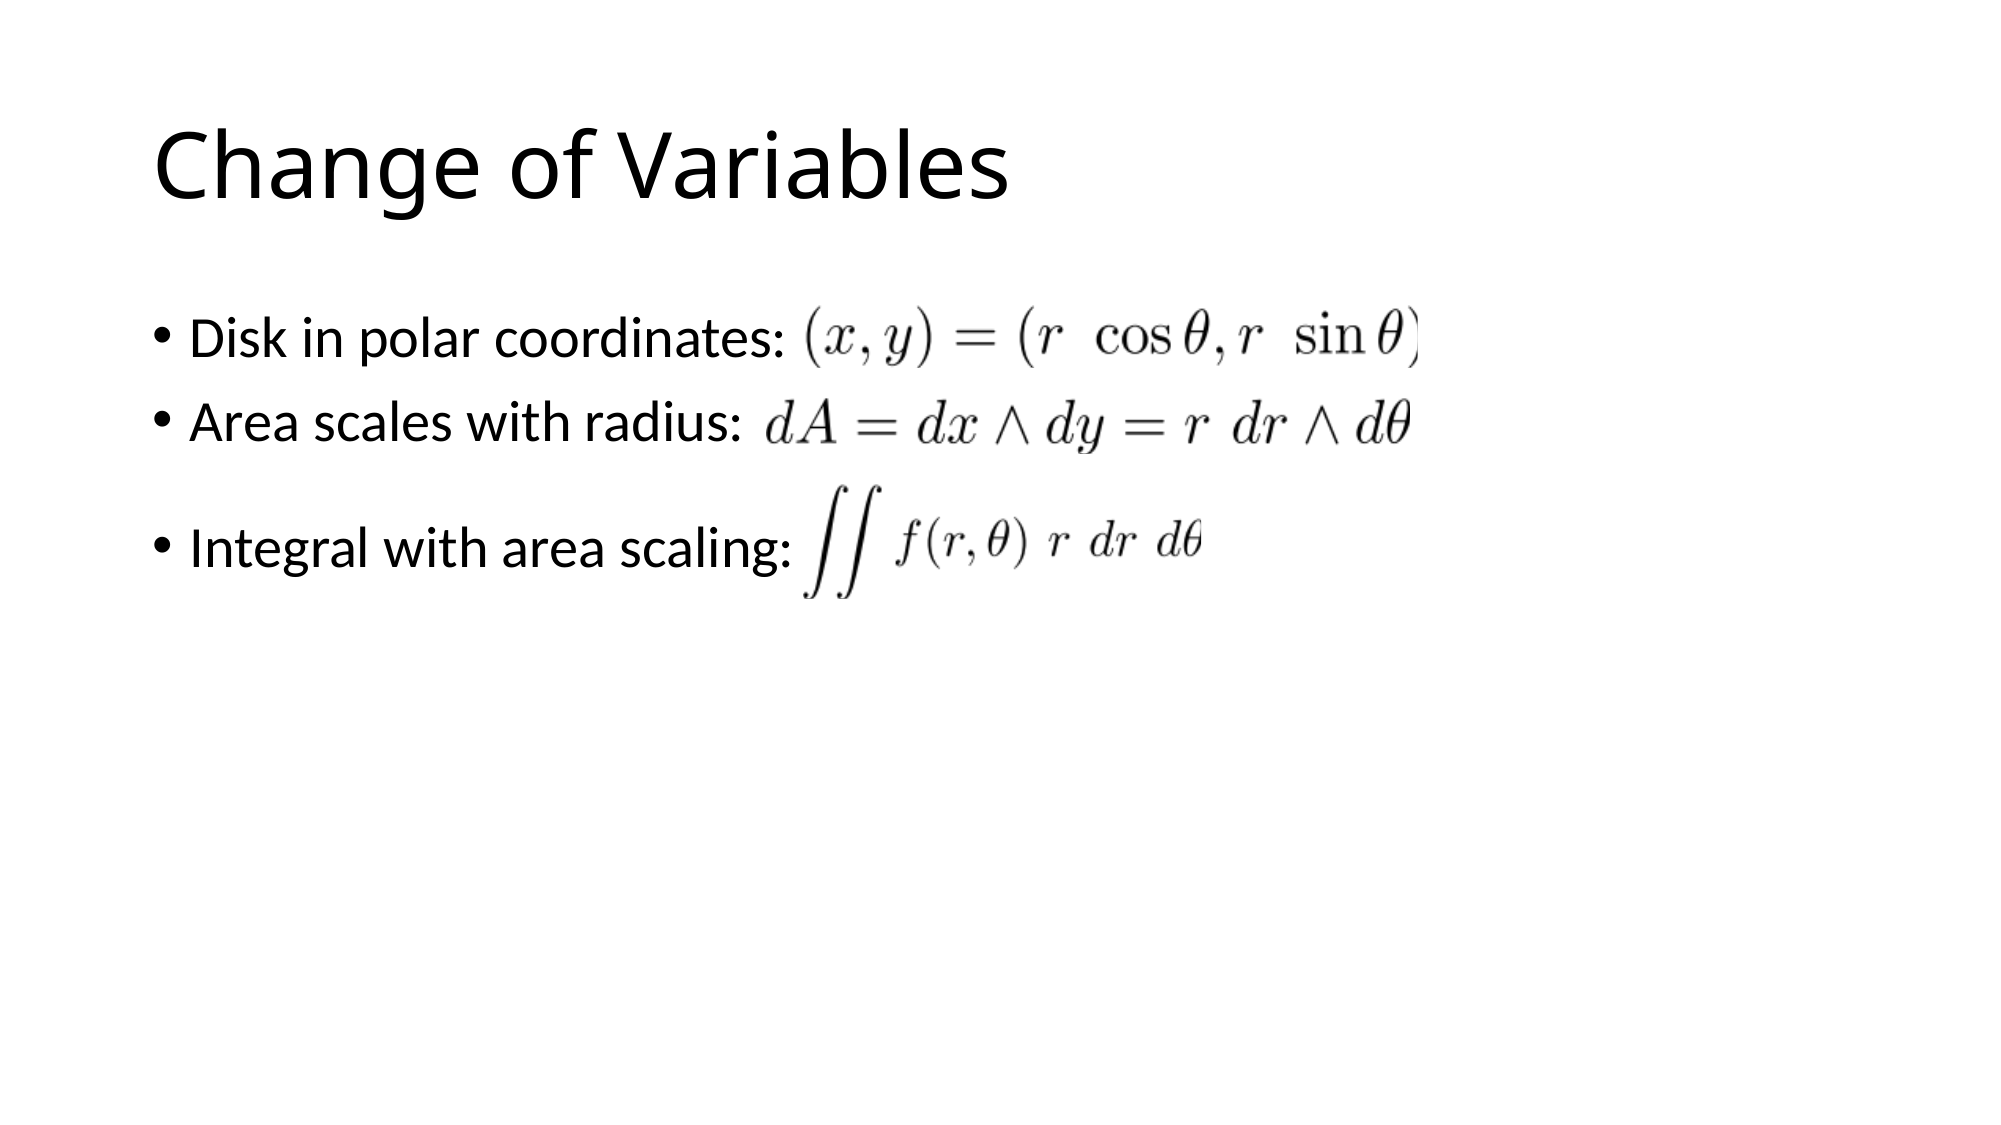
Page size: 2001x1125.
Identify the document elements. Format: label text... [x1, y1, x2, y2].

title Change of Variables [137, 59, 1863, 278]
picture [803, 483, 1202, 599]
picture [803, 304, 1418, 368]
picture [766, 397, 1410, 454]
list Disk in polar coordinates: Area scales with radius: Integral with area scaling: [137, 299, 1863, 1014]
